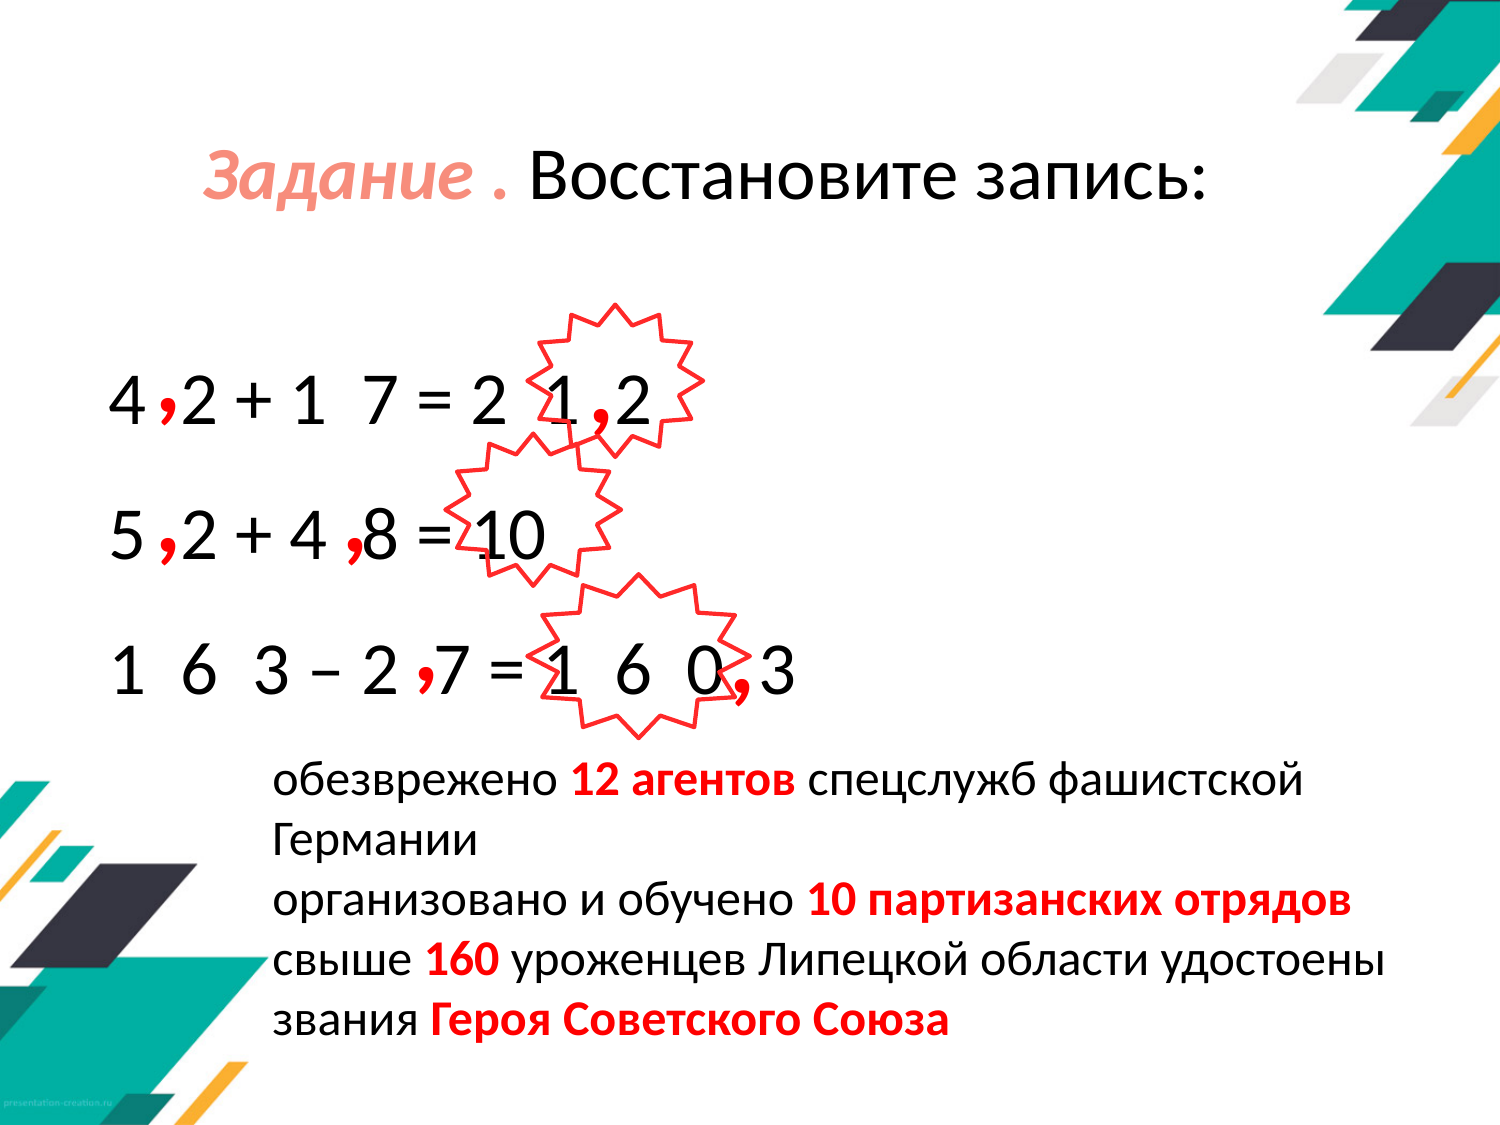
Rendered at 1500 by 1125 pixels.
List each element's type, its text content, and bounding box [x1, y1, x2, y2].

text_box обезврежено 12 агентов спецслужб фашистской Германии организовано и обучено 10 партизанских отрядов свыше 160 уроженцев Липецкой области удостоены звания Героя Советского Союза [257, 738, 1465, 1098]
text_box Задание . Восстановите запись: 4 2 + 1 7 = 2 1 2 5 2 + 4 8 = 10 1 6 3 – 2 7 = 1 6 0 3 [93, 117, 1336, 717]
text_box [443, 431, 624, 588]
text_box , [714, 585, 762, 721]
text_box , [328, 445, 375, 580]
text_box , [583, 316, 602, 322]
text_box , [140, 445, 188, 580]
text_box [525, 572, 753, 741]
text_box , [140, 304, 188, 440]
text_box [525, 302, 706, 460]
text_box , [398, 574, 446, 709]
text_box , [580, 440, 607, 452]
picture [0, 0, 1500, 1125]
